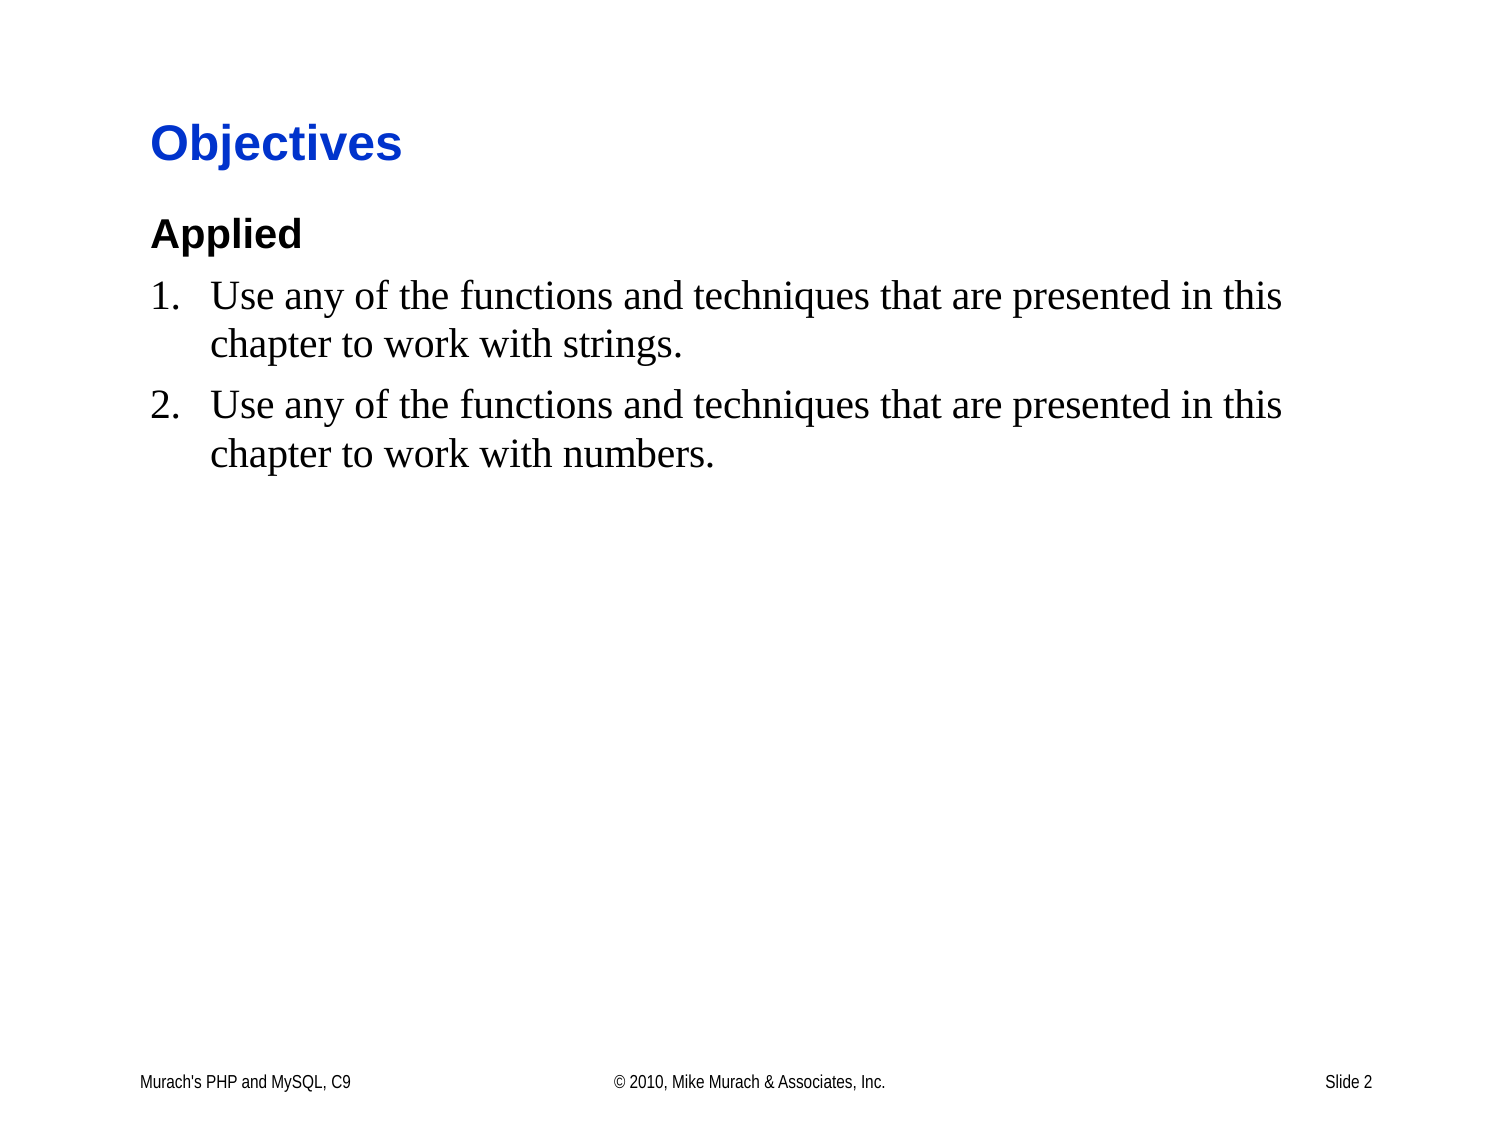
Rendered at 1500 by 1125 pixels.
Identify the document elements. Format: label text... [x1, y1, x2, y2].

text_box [149, 112, 1352, 491]
footer © 2010, Mike Murach & Associates, Inc. [474, 1025, 1025, 1100]
slide_number Slide 2 [1074, 1025, 1388, 1100]
slide_number Murach's PHP and MySQL, C9 [125, 1025, 450, 1100]
